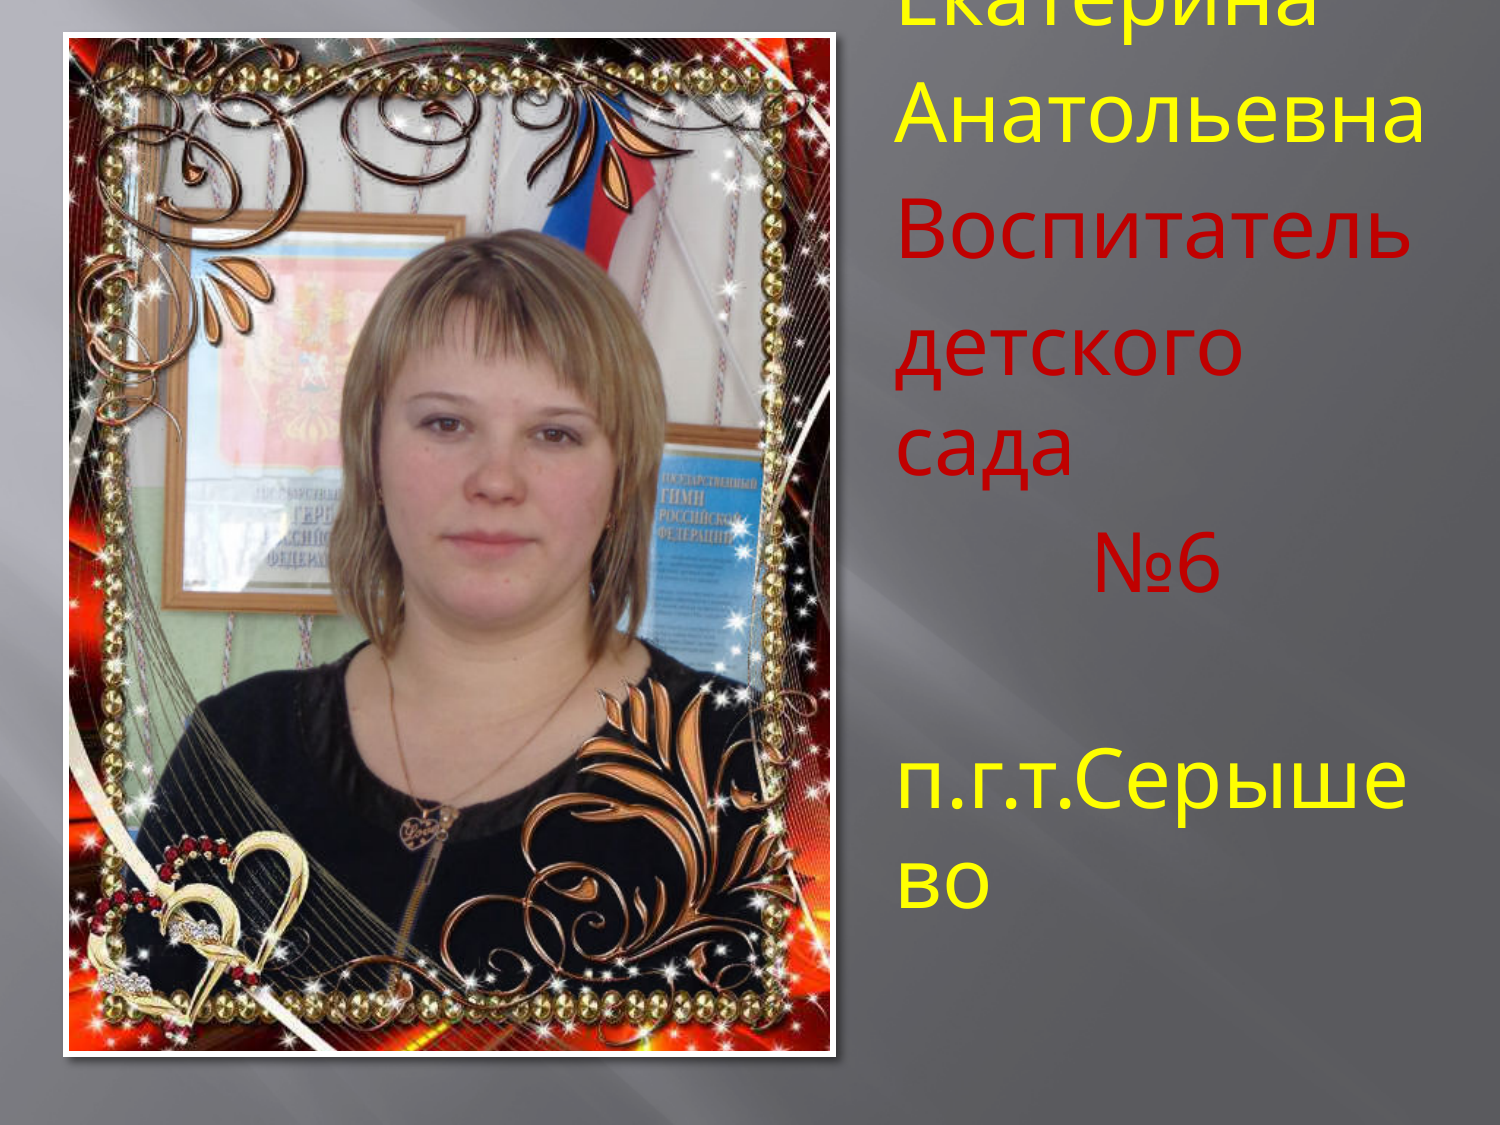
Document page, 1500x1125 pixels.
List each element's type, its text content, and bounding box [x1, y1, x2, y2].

list Каракон Екатерина Анатольевна Воспитатель детского сада №6 п.г.т.Серышево [879, 66, 1455, 941]
picture [68, 38, 831, 1051]
